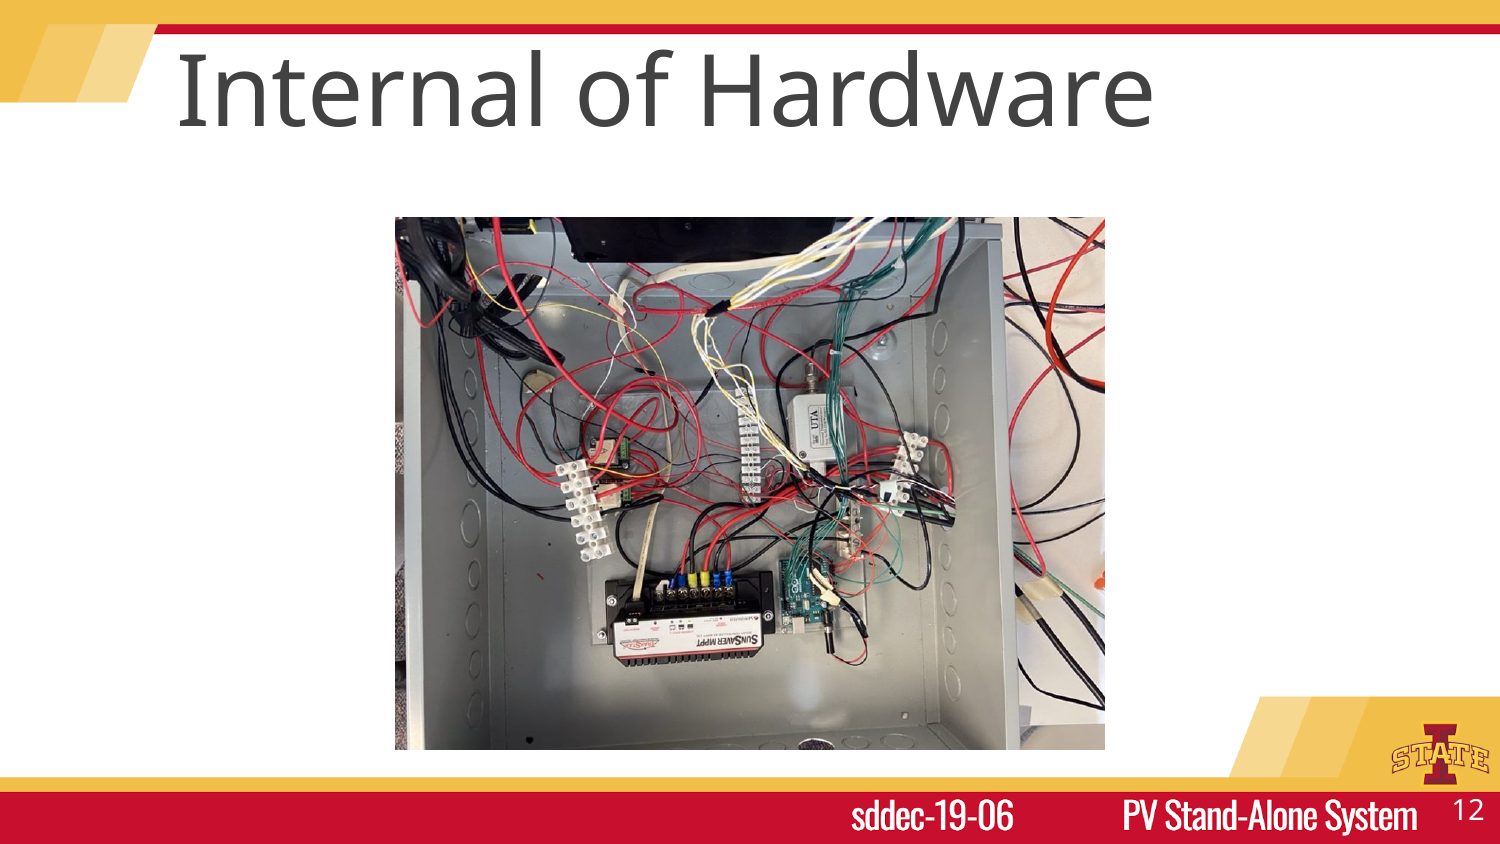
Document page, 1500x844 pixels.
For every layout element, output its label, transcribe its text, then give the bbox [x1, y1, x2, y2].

picture [0, 0, 1500, 844]
slide_number ‹#› [1410, 779, 1500, 844]
title Internal of Hardware [161, 41, 1500, 162]
